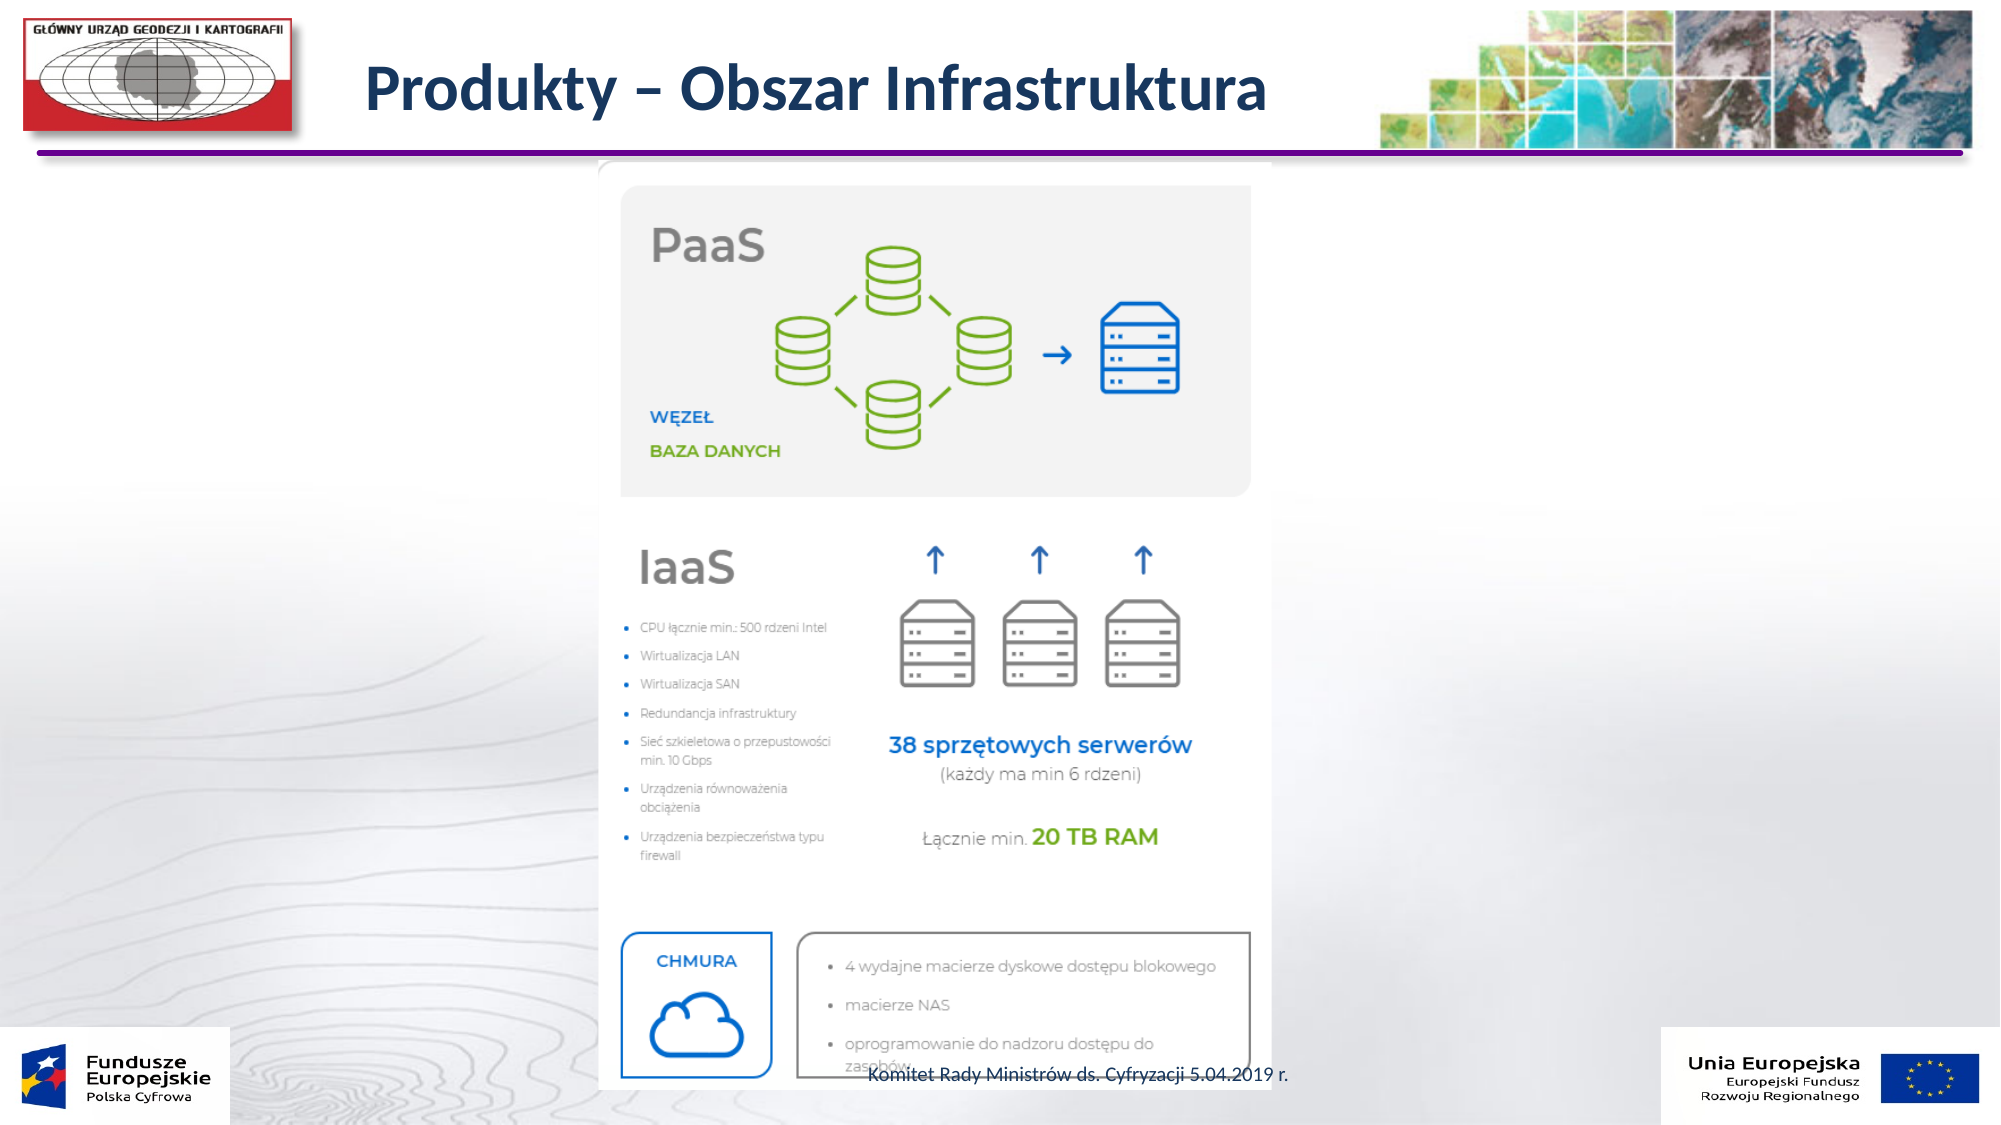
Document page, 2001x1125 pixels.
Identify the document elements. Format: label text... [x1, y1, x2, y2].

footer Komitet Rady Ministrów ds. Cyfryzacji 5.04.2019 r. [401, 1042, 1756, 1103]
picture [0, 0, 2000, 1125]
text_box Produkty – Obszar Infrastruktura [350, 19, 1615, 149]
